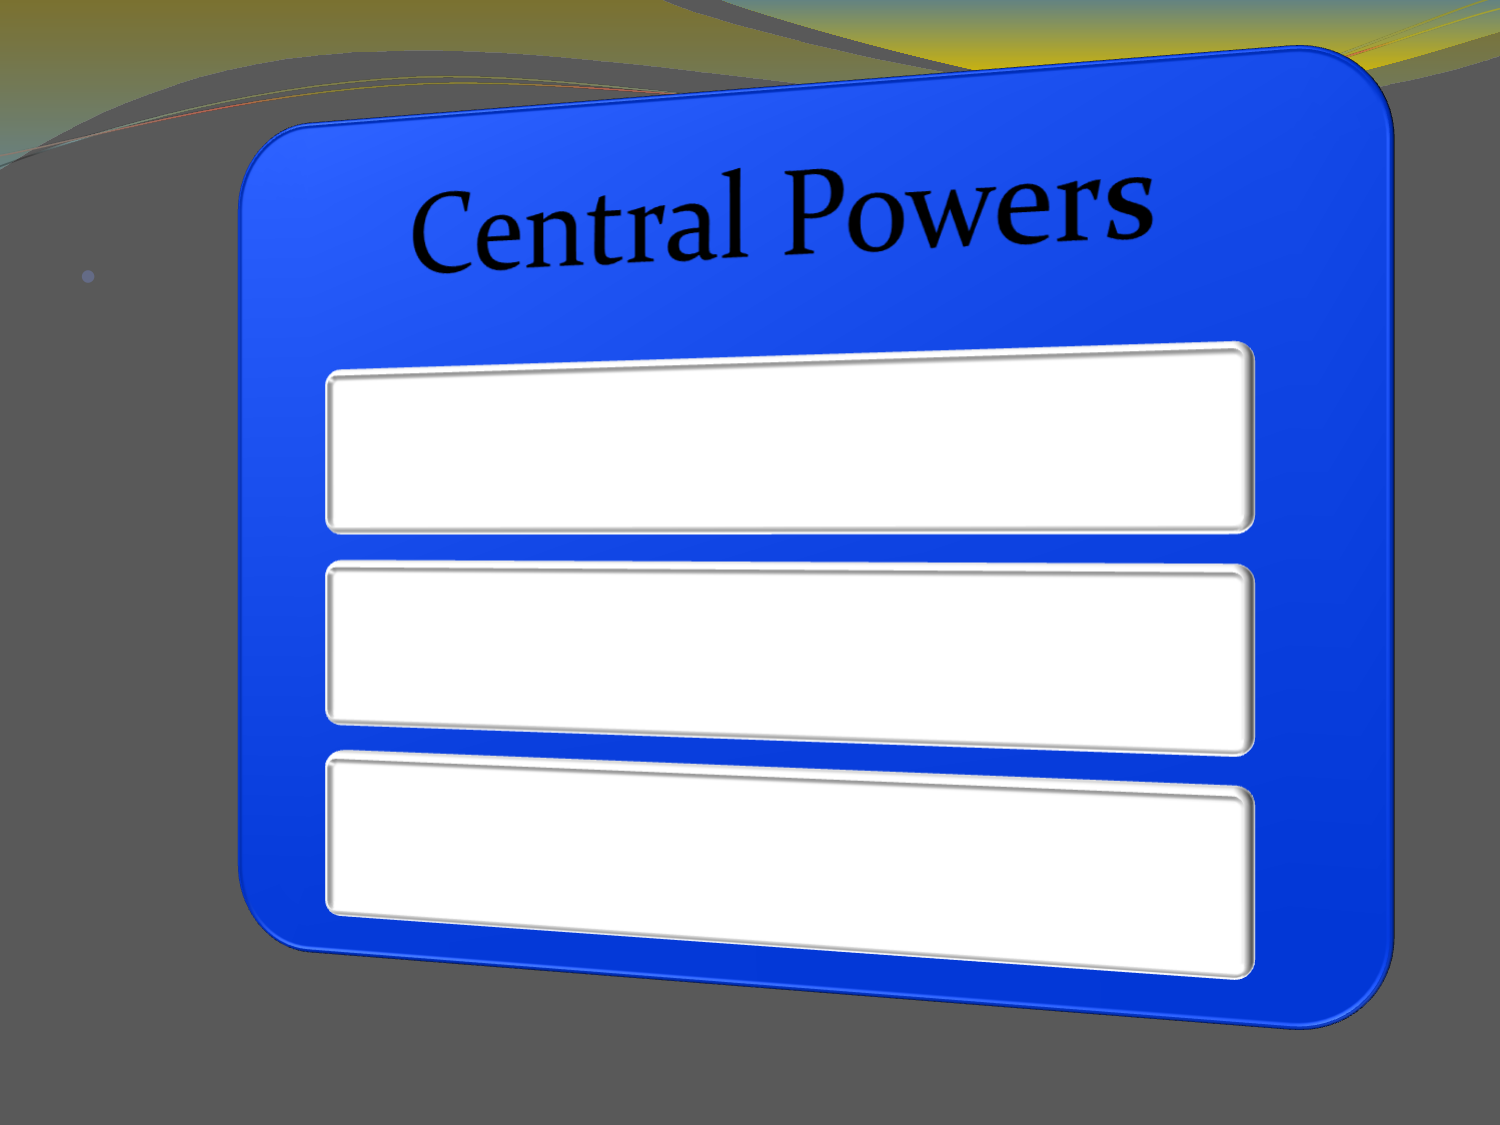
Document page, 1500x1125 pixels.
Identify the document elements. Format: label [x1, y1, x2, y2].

picture [0, 0, 1500, 168]
list [73, 33, 1427, 1041]
